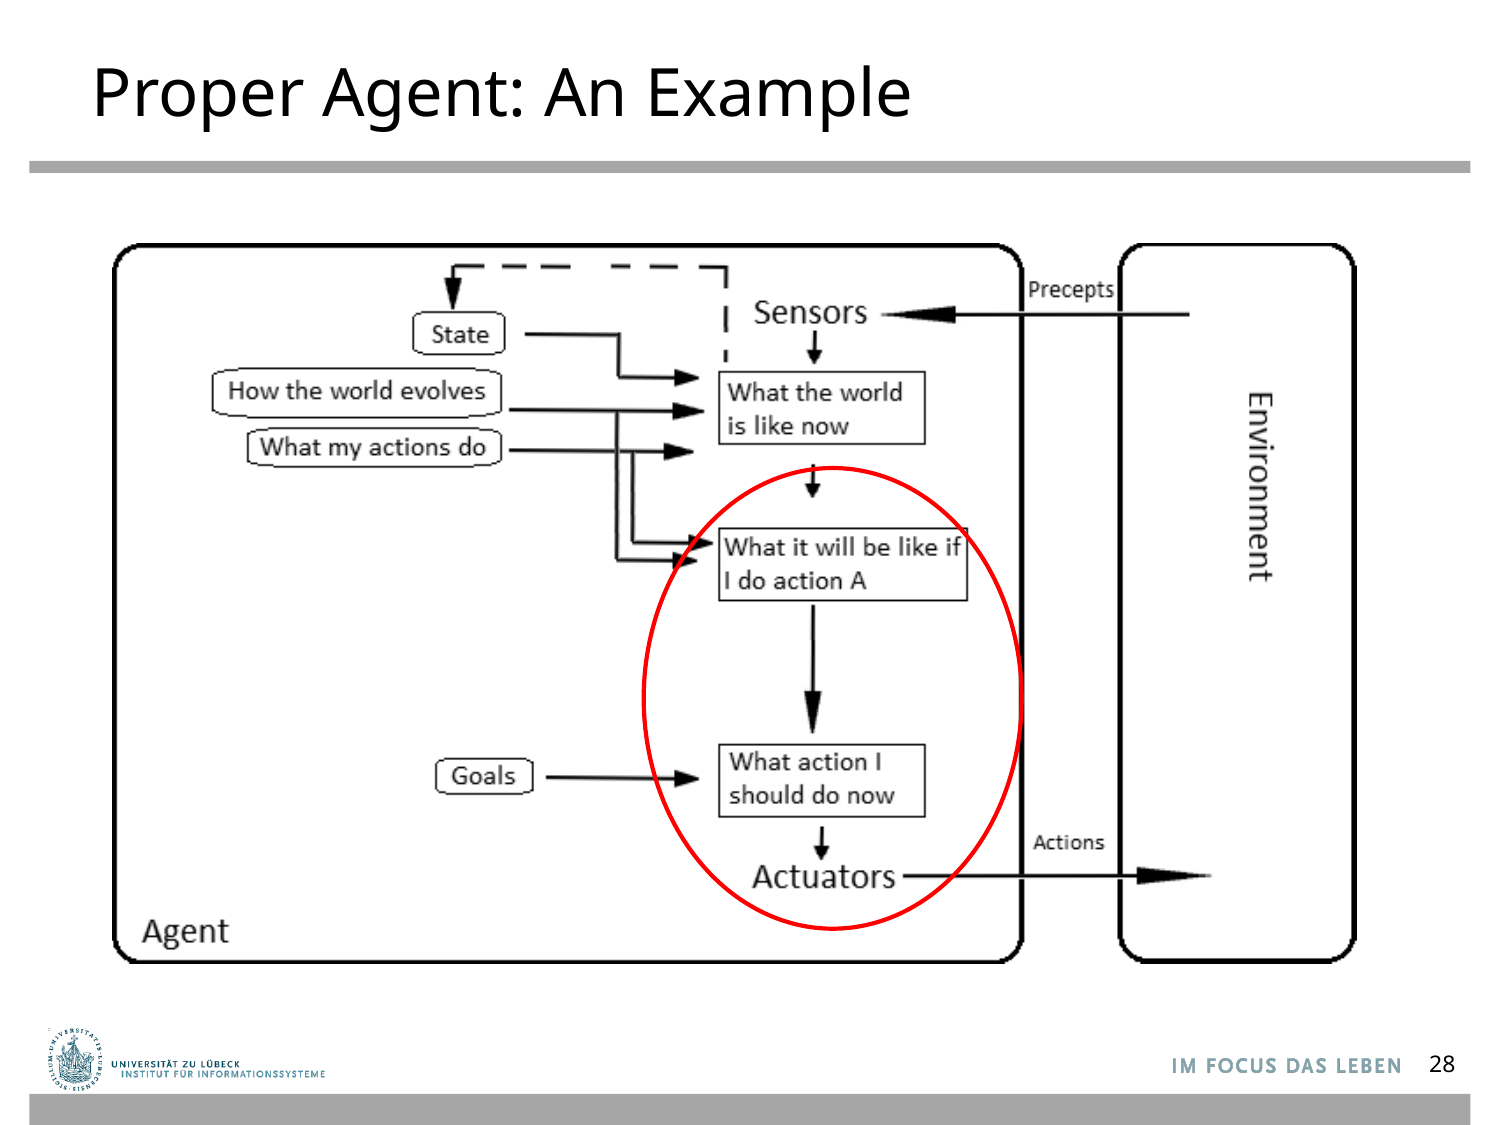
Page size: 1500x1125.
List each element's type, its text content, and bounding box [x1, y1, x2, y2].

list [111, 243, 1357, 965]
slide_number 28 [1305, 1050, 1471, 1083]
picture [1173, 1058, 1305, 1073]
title Proper Agent: An Example [76, 42, 1427, 126]
